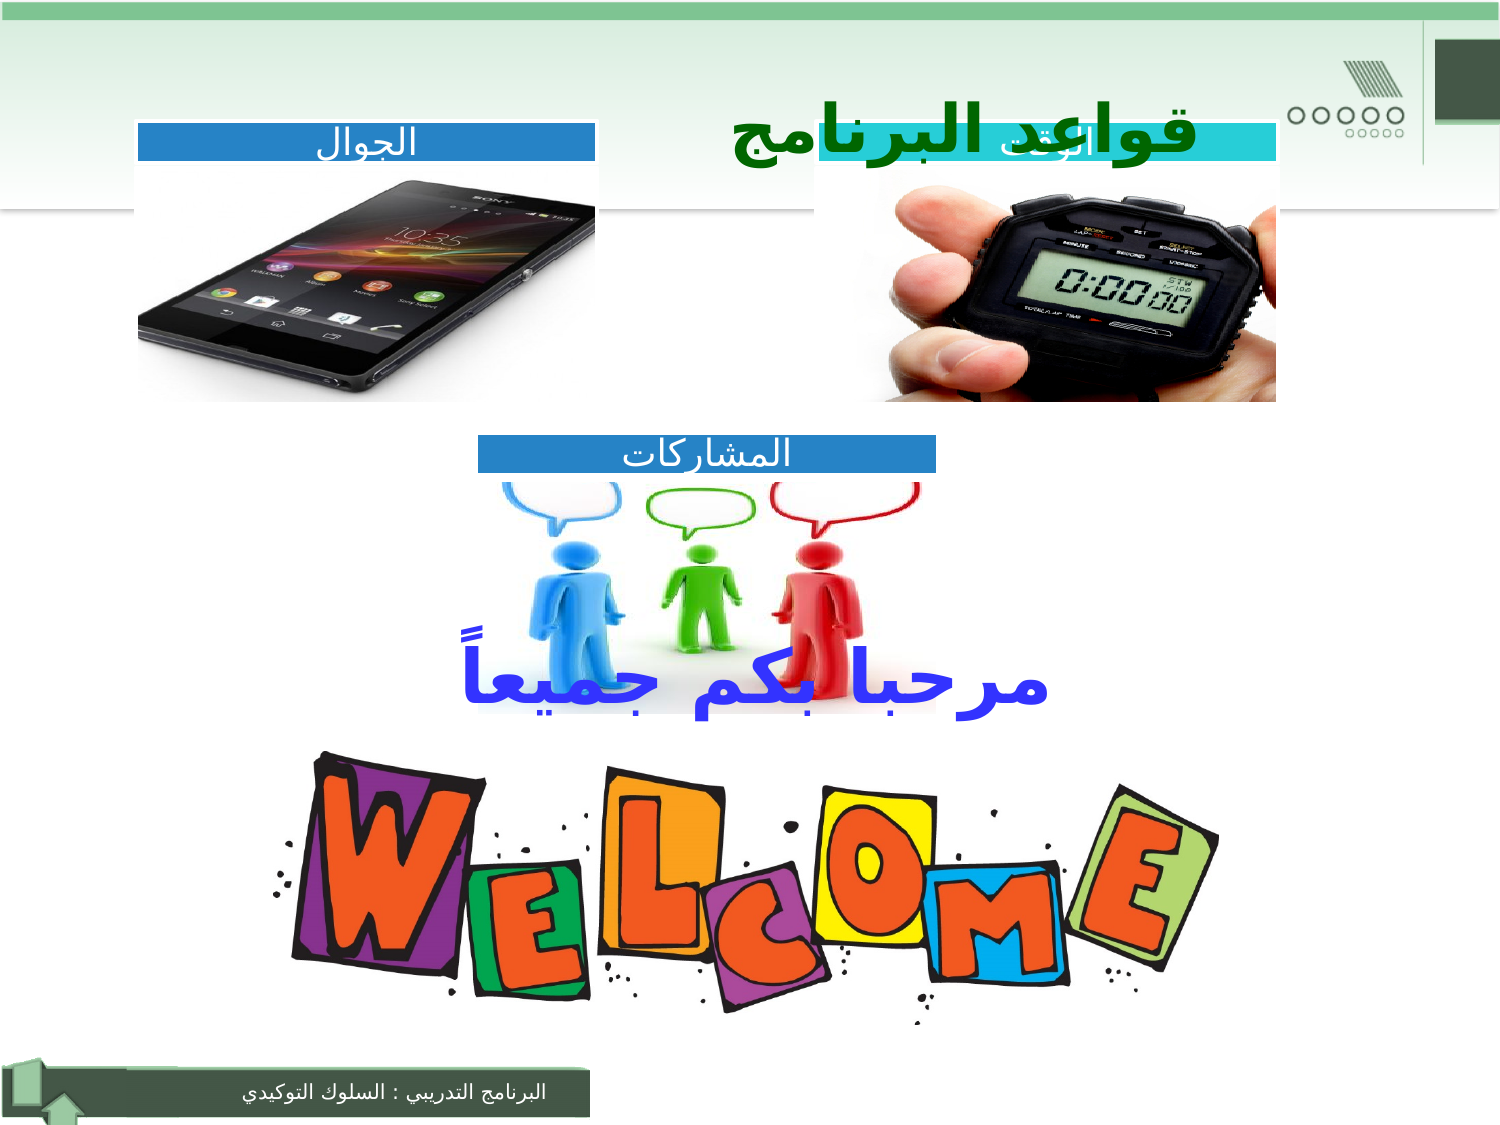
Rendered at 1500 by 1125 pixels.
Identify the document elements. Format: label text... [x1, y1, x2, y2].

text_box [135, 120, 1436, 717]
text_box قواعد البرنامج [608, 78, 1217, 119]
picture [272, 751, 1219, 1026]
